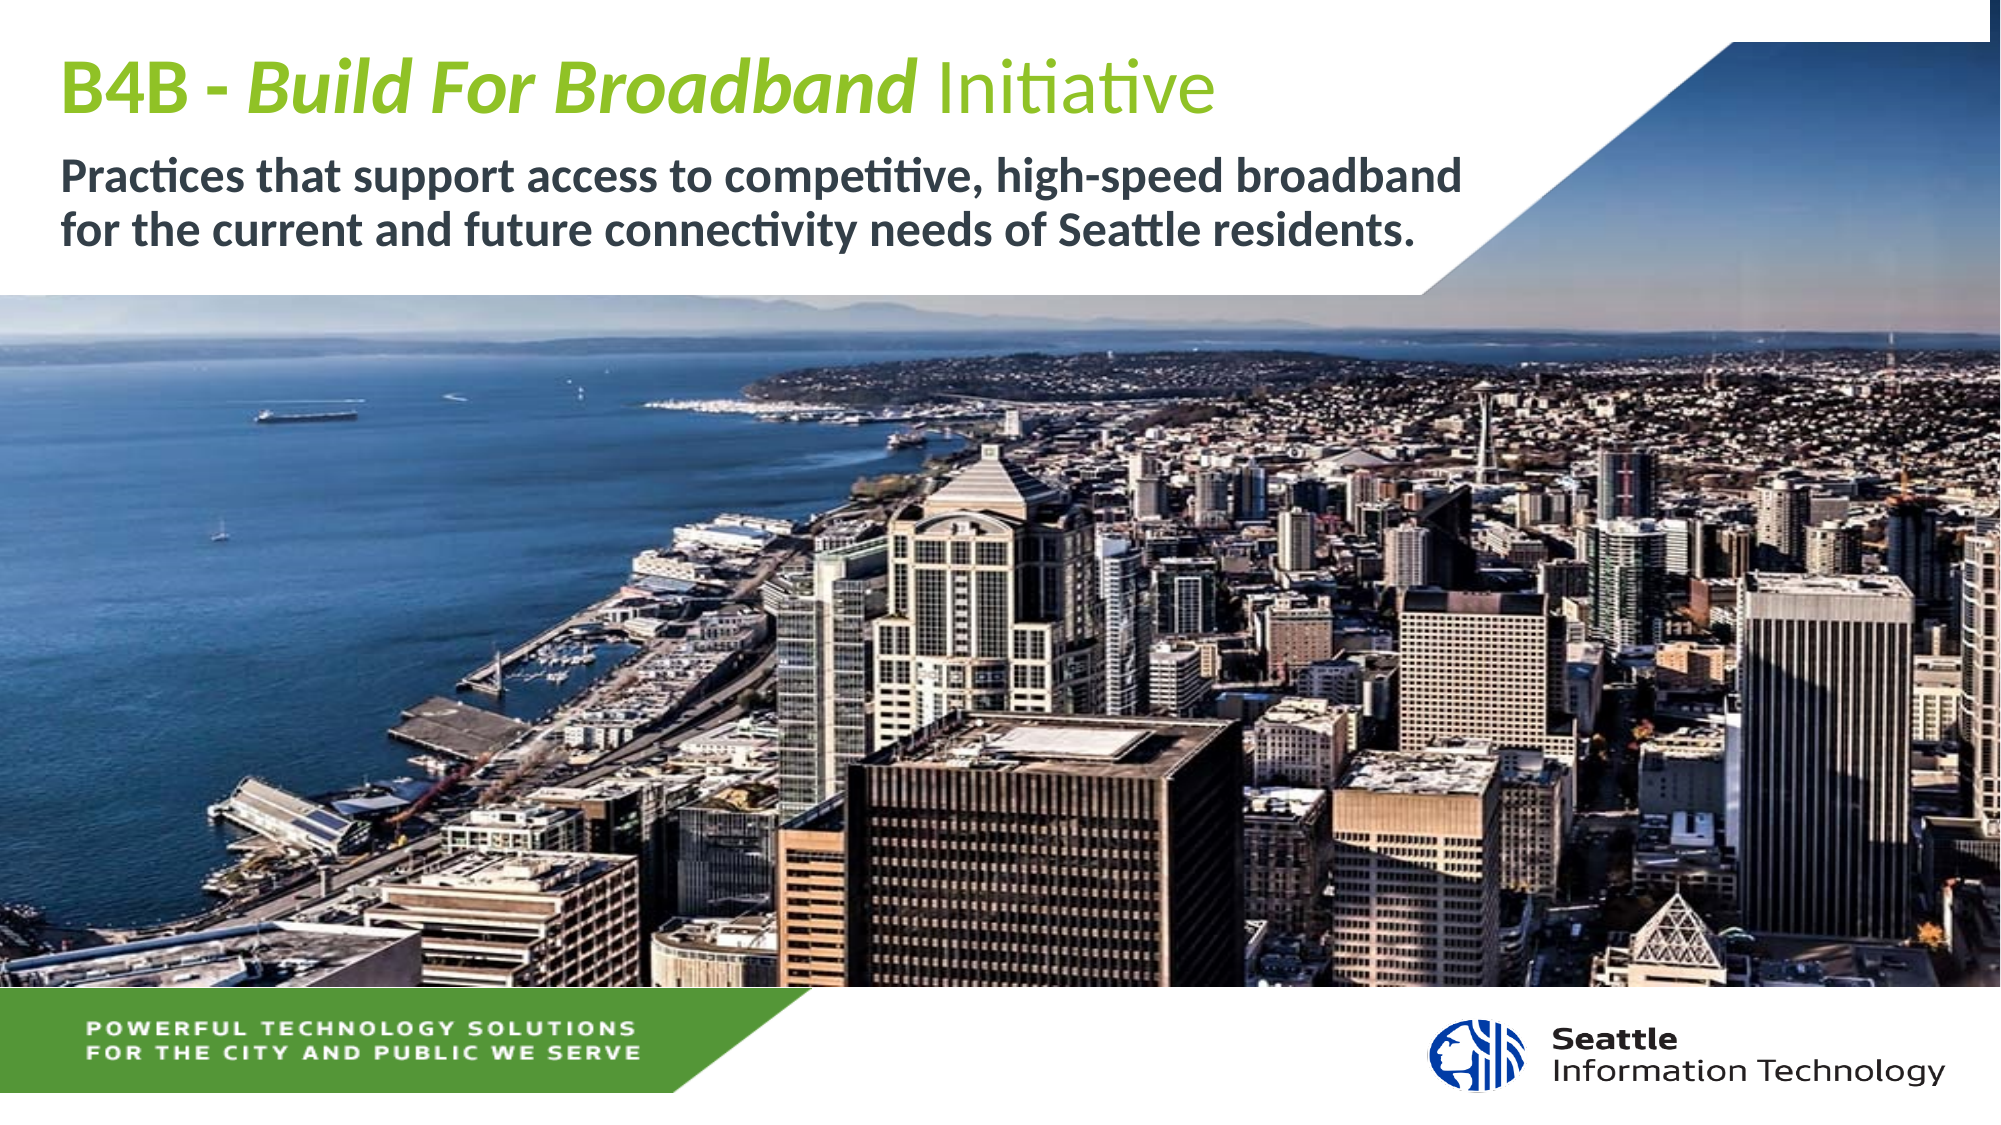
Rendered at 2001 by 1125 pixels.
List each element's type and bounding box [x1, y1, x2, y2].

picture [1425, 1017, 1948, 1093]
text_box [0, 0, 1990, 295]
picture [0, 0, 2001, 987]
picture [0, 988, 812, 1093]
